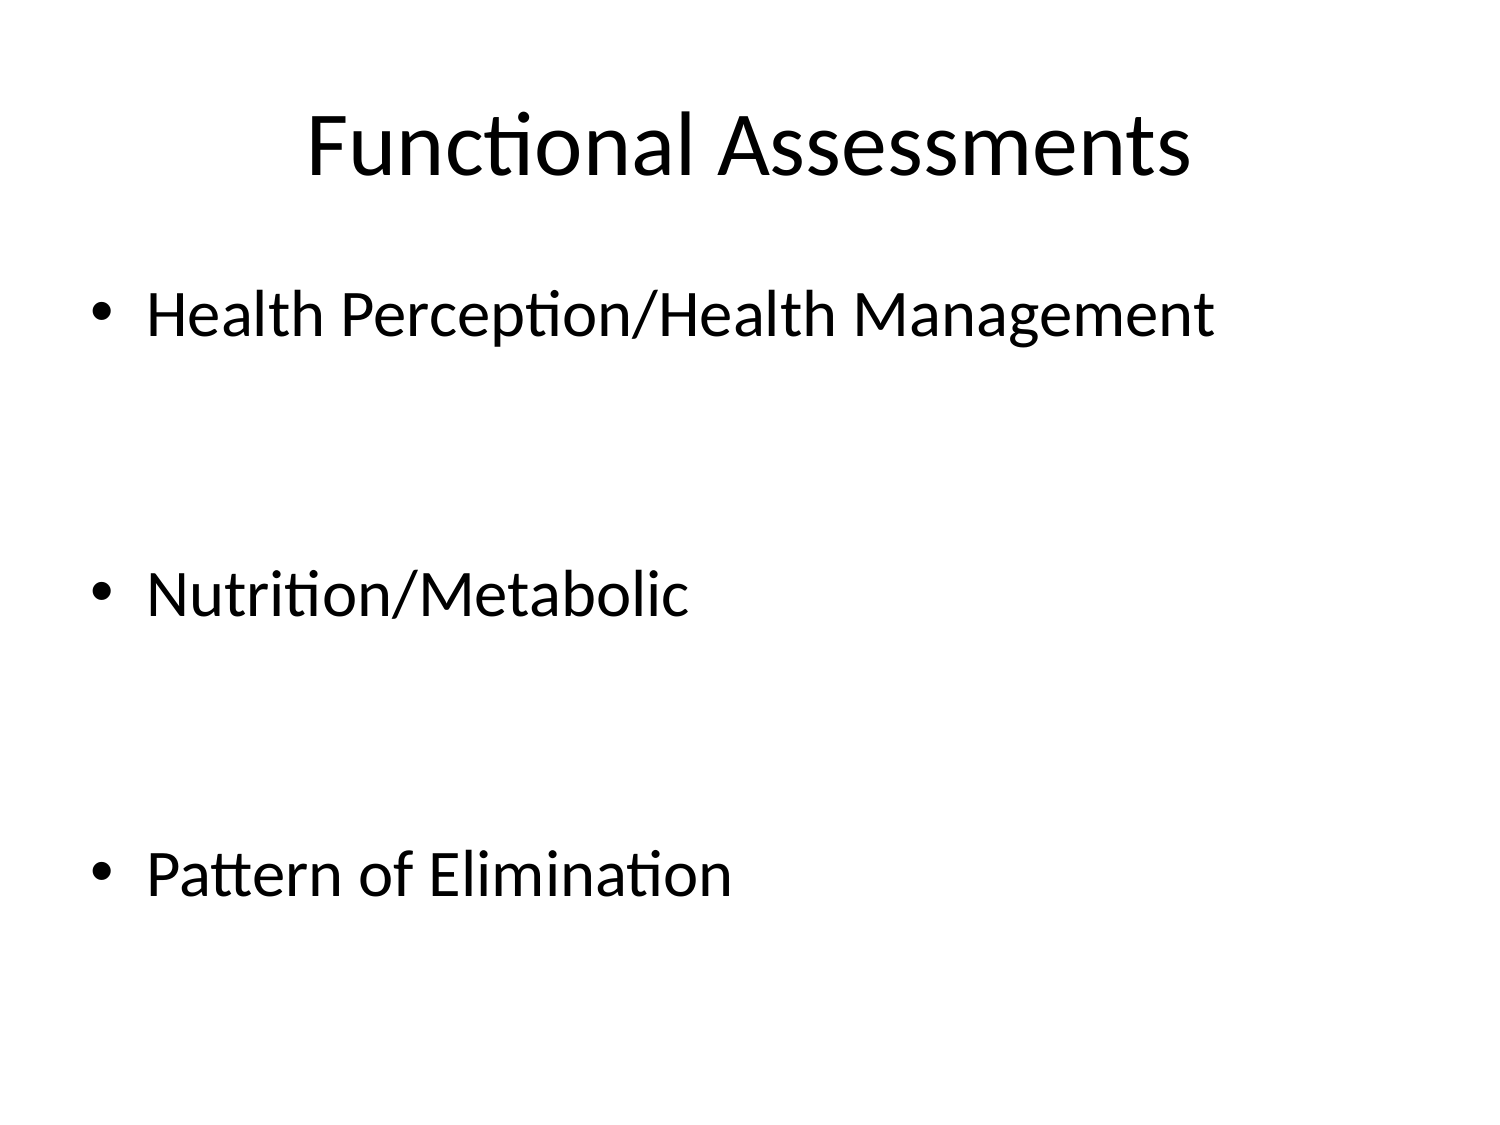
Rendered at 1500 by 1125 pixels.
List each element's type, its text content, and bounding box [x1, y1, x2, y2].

title Functional Assessments [75, 45, 1425, 233]
list Health Perception/Health Management Nutrition/Metabolic Pattern of Elimination [75, 262, 1425, 1005]
